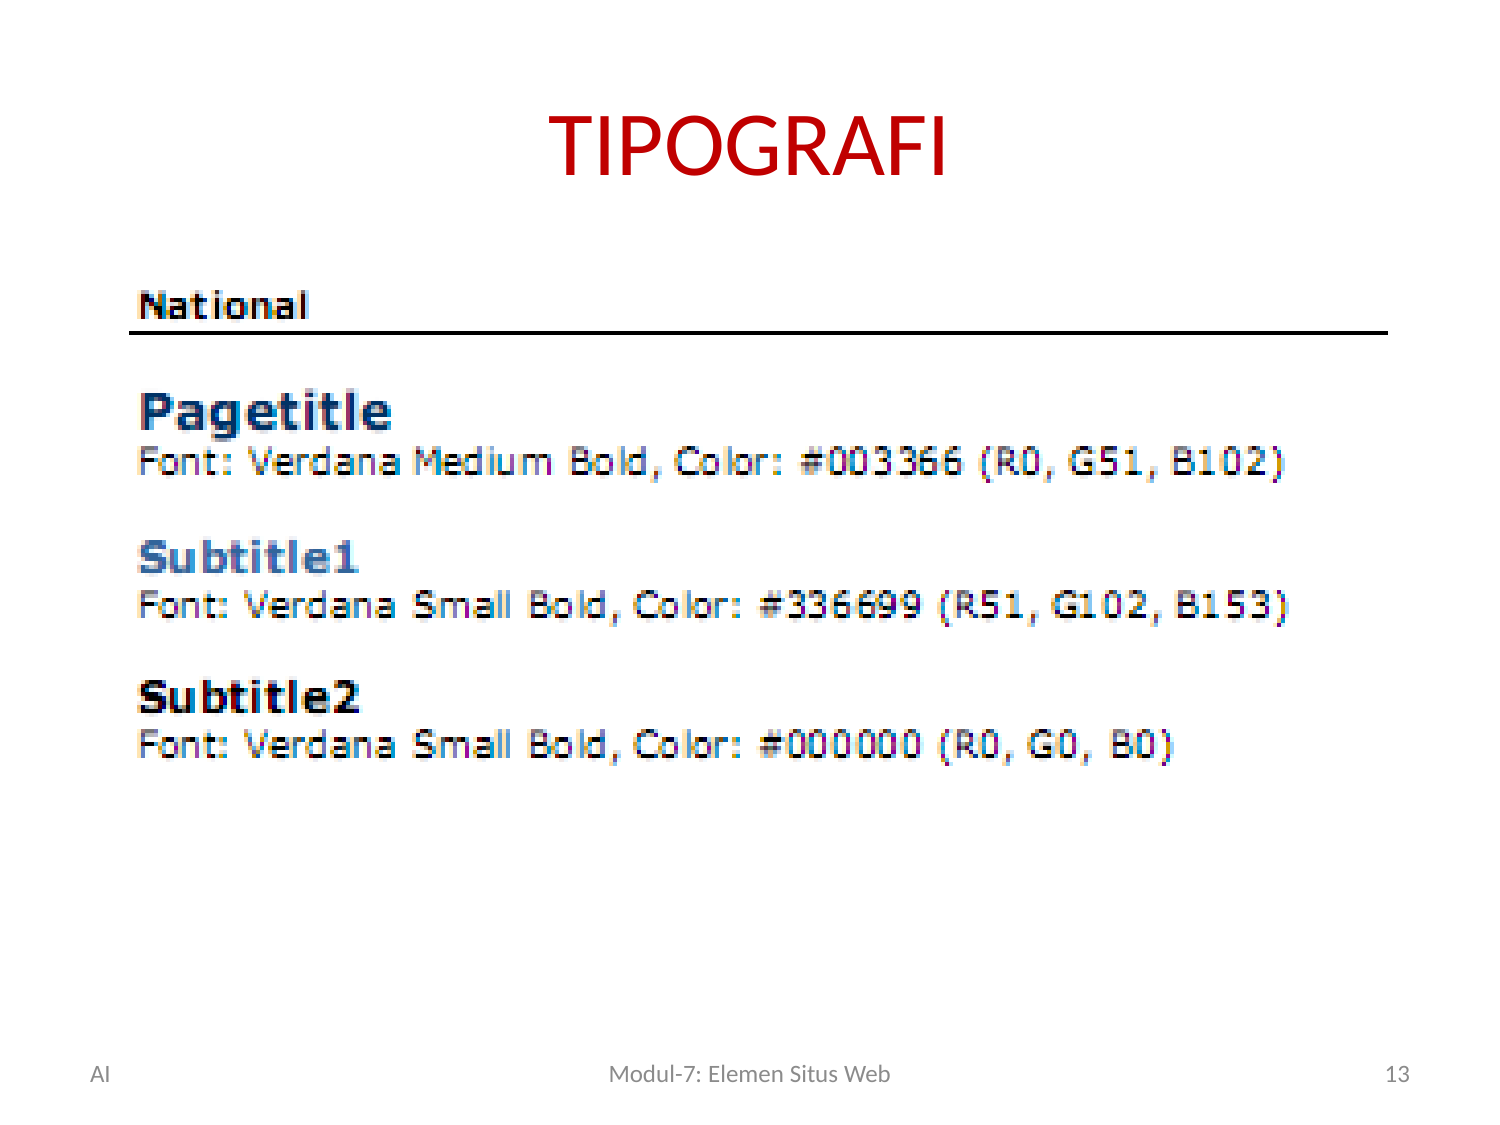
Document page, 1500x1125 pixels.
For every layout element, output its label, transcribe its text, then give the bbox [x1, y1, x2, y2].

footer Modul-7: Elemen Situs Web [512, 1042, 988, 1103]
picture [109, 274, 1388, 816]
title TIPOGRAFI [75, 45, 1425, 233]
slide_number 13 [1074, 1042, 1425, 1103]
slide_number AI [75, 1042, 425, 1103]
